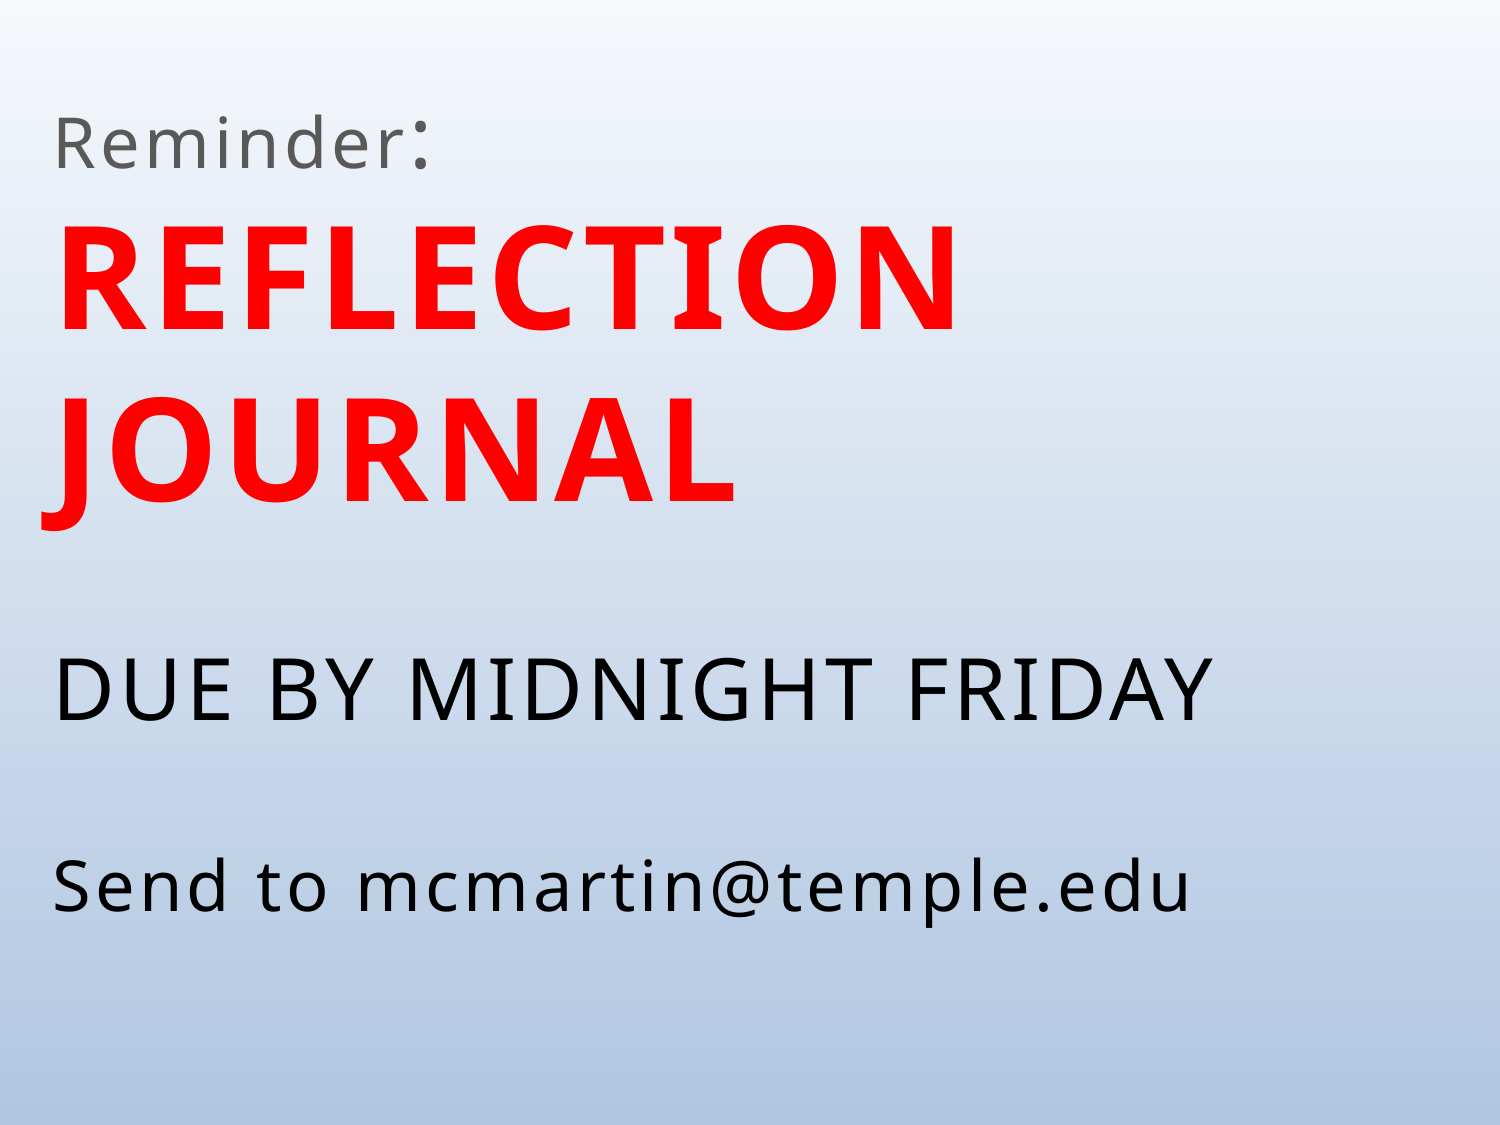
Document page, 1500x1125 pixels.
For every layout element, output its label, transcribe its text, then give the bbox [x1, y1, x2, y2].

title Reminder: REFLECTION JOURNAL DUE BY MIDNIGHT FRIDAY Send to mcmartin@temple.edu [37, 75, 1482, 938]
